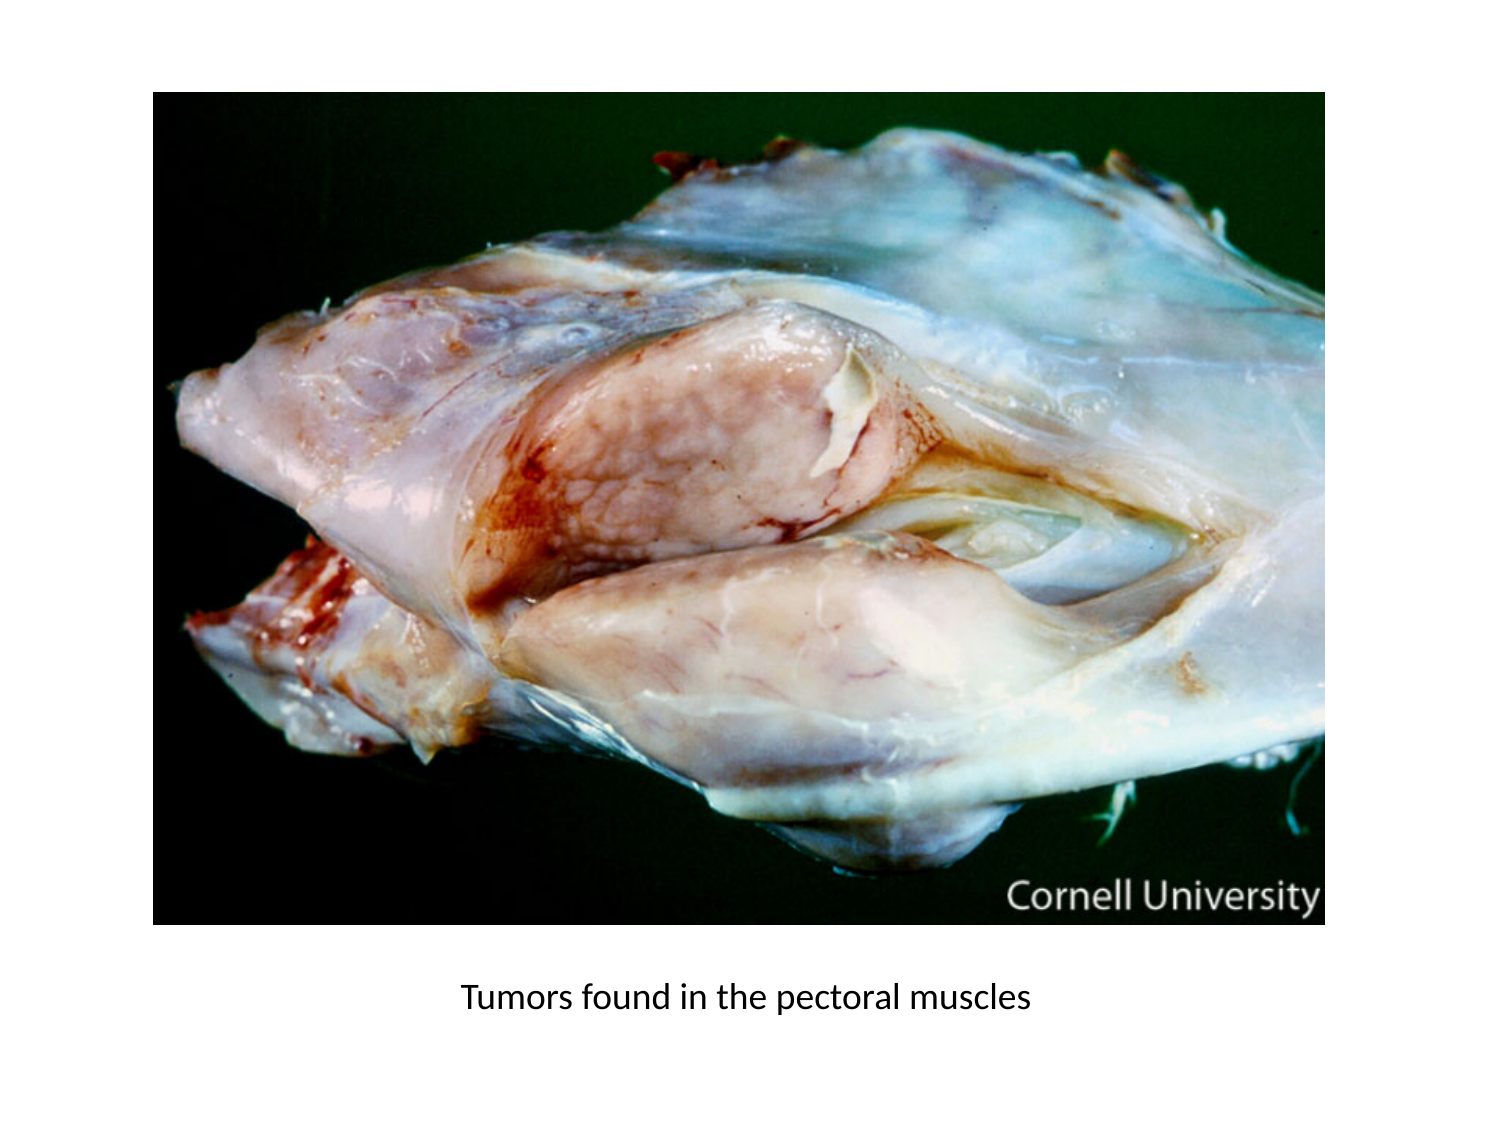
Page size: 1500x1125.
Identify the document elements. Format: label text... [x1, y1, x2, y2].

picture [152, 91, 1326, 926]
text_box Tumors found in the pectoral muscles [437, 964, 1057, 1025]
